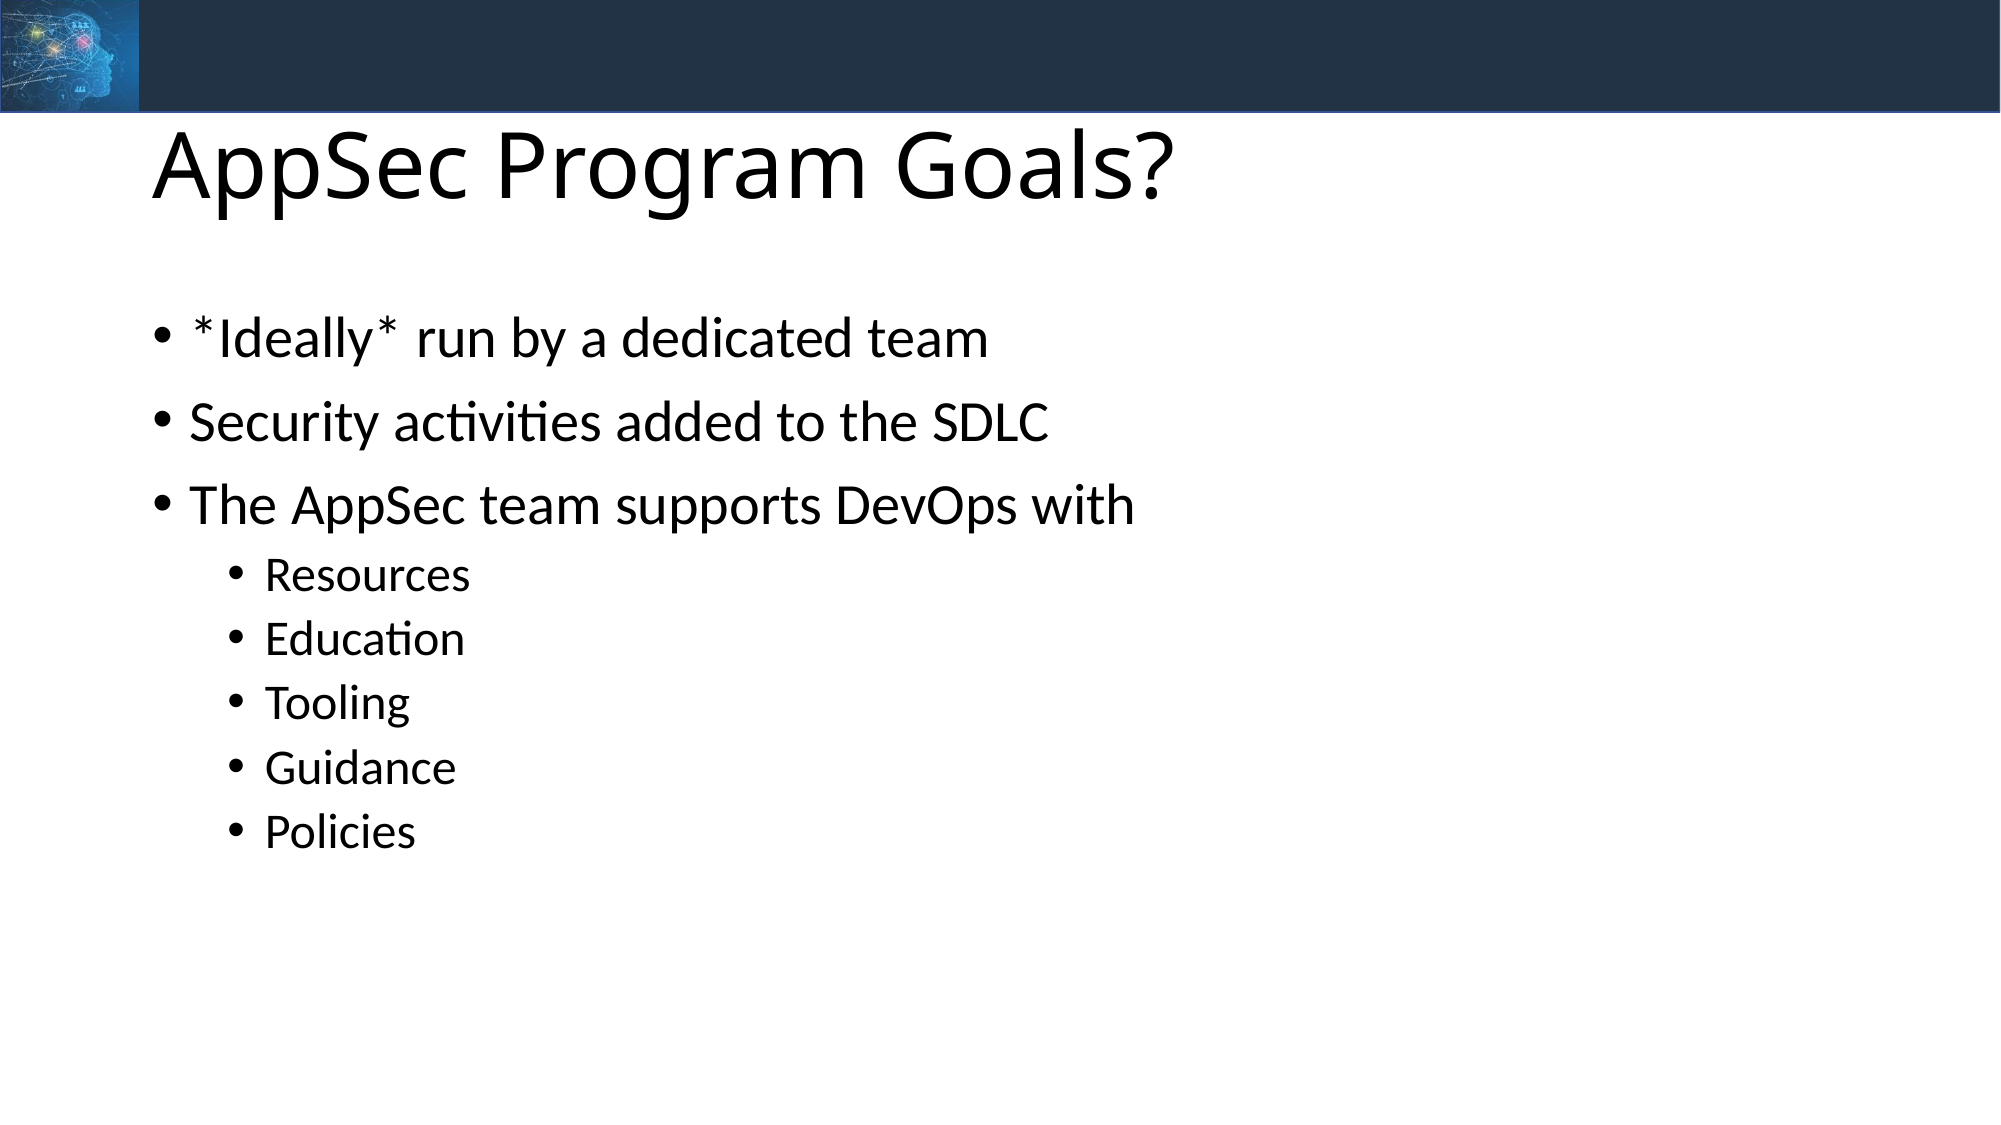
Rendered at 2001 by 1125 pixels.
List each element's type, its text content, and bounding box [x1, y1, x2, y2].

list *Ideally* run by a dedicated team Security activities added to the SDLC The AppSec team supports DevOps with Resources Education Tooling Guidance Policies [137, 299, 1863, 1014]
title AppSec Program Goals? [137, 59, 1863, 278]
picture [2, 0, 139, 111]
